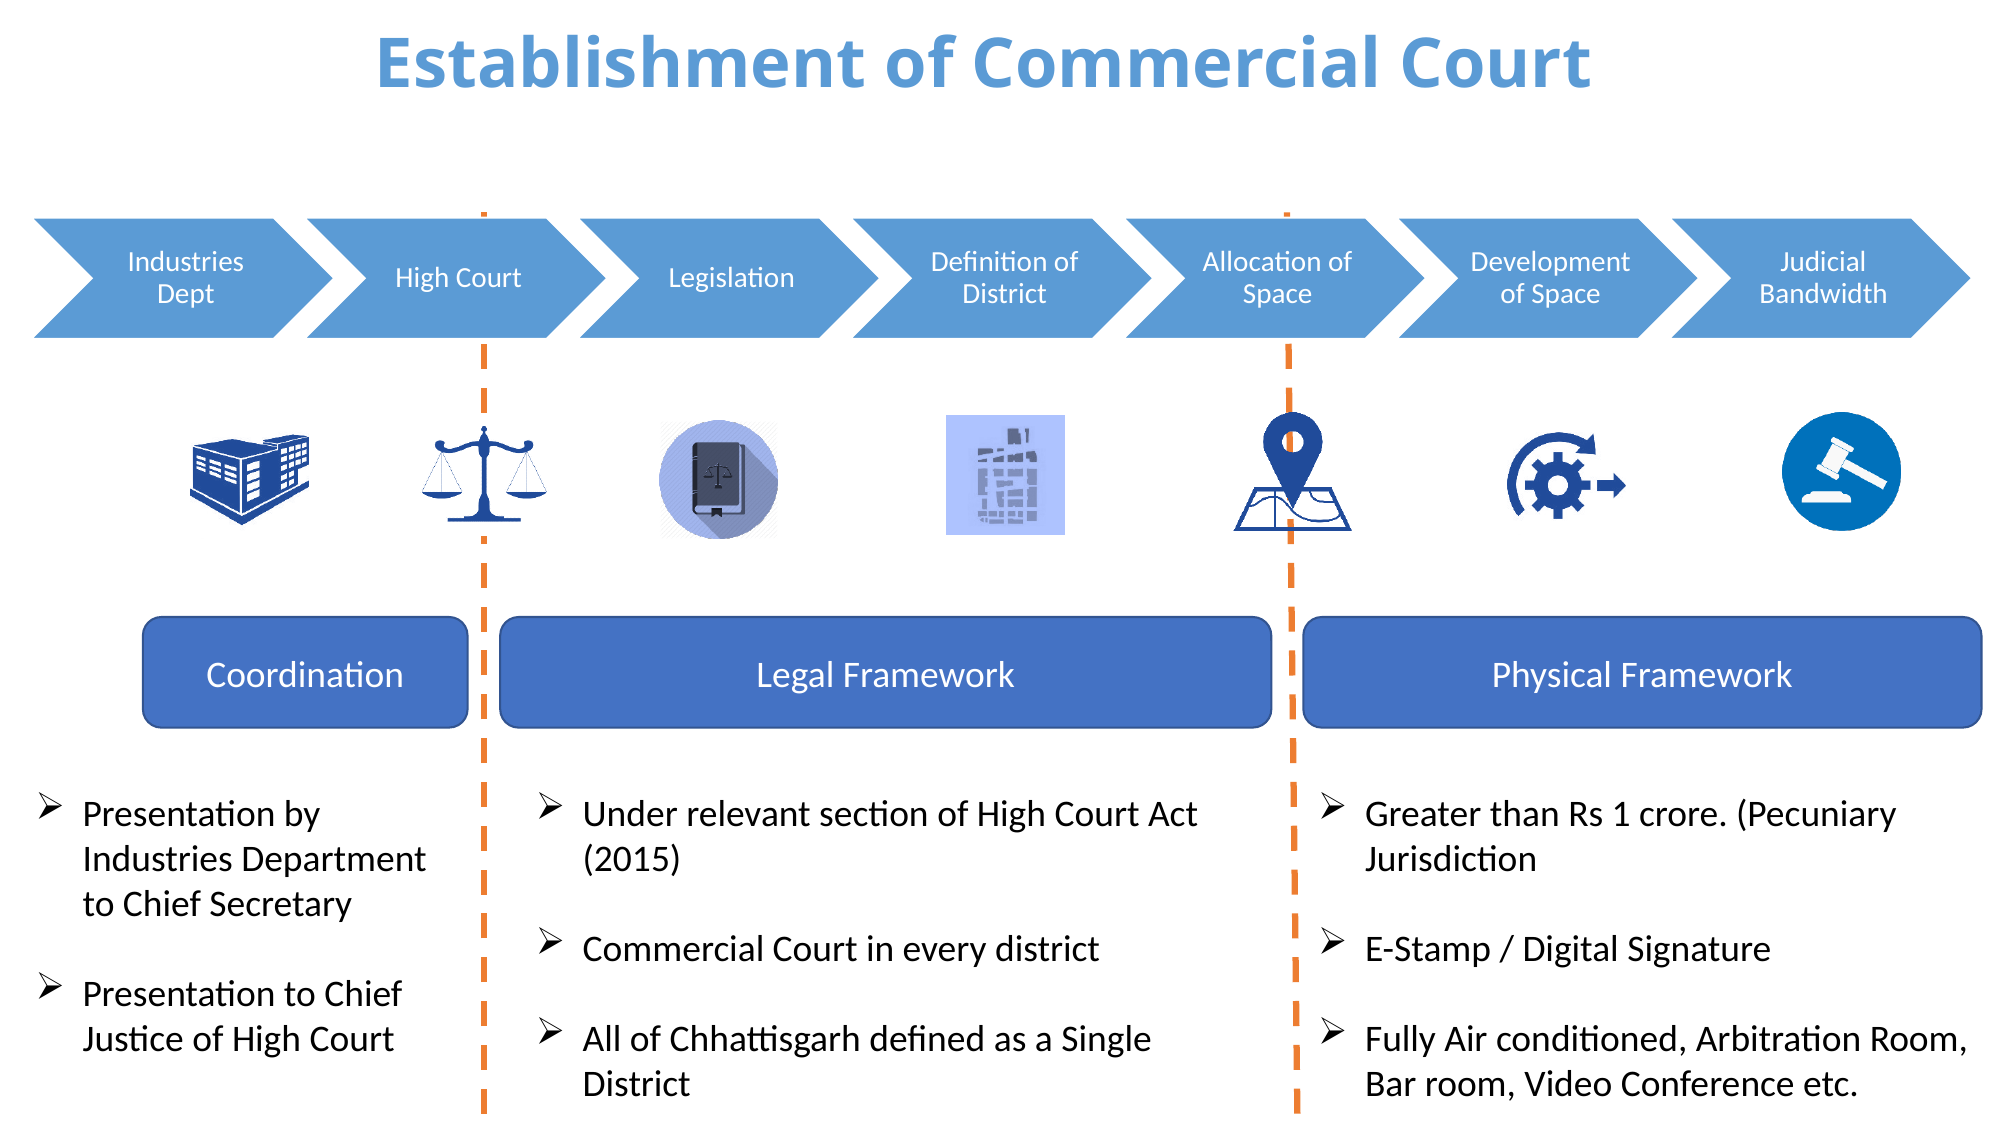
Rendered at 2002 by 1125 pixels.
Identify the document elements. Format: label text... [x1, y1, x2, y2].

picture [1233, 412, 1352, 531]
text_box Legal Framework [499, 615, 1273, 729]
text_box Presentation by Industries Department to Chief Secretary Presentation to Chief Justice of High Court [20, 781, 458, 1111]
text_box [1287, 391, 1298, 412]
text_box Under relevant section of High Court Act (2015) Commercial Court in every district All of Chhattisgarh defined as a Single District [520, 781, 1260, 1111]
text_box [1287, 531, 1298, 1114]
picture [190, 420, 309, 539]
picture [659, 420, 778, 539]
picture [946, 415, 1065, 535]
text_box Physical Framework [1302, 615, 1983, 729]
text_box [31, 165, 1973, 391]
title Establishment of Commercial Court [356, 20, 1612, 123]
picture [1507, 415, 1626, 535]
picture [1782, 412, 1901, 531]
picture [396, 417, 572, 536]
text_box Coordination [141, 615, 469, 729]
text_box Greater than Rs 1 crore. (Pecuniary Jurisdiction E-Stamp / Digital Signature Fully Air conditioned, Arbitration Room, Bar room, Video Conference etc. [1303, 781, 2001, 1111]
